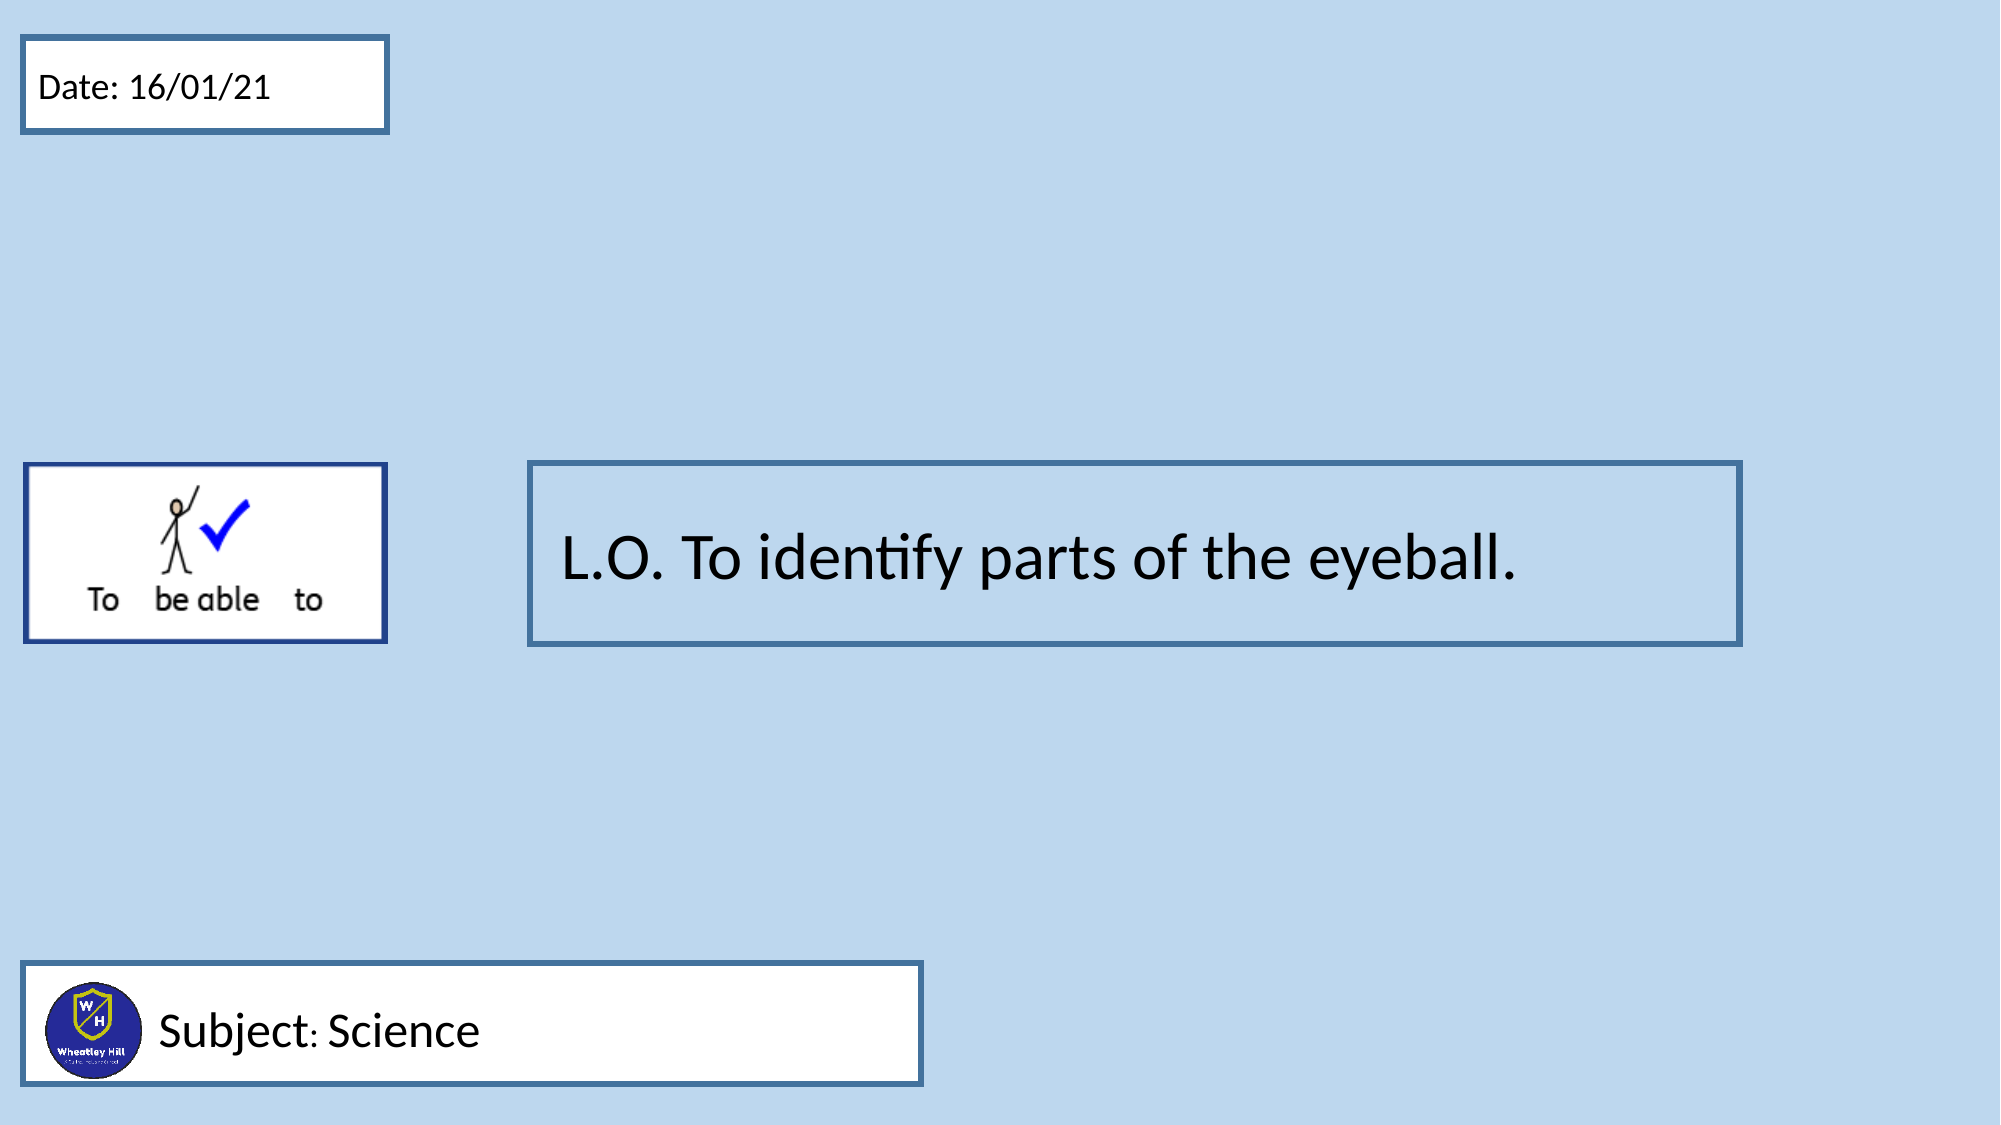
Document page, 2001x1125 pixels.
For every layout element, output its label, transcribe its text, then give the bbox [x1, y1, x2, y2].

text_box Date: 16/01/21 [22, 36, 388, 132]
text_box L.O. To identify parts of the eyeball. [529, 462, 1741, 645]
picture [45, 982, 142, 1079]
text_box [22, 962, 922, 1085]
text_box [23, 344, 742, 525]
text_box Subject: Science [143, 989, 805, 1065]
picture [23, 462, 388, 644]
